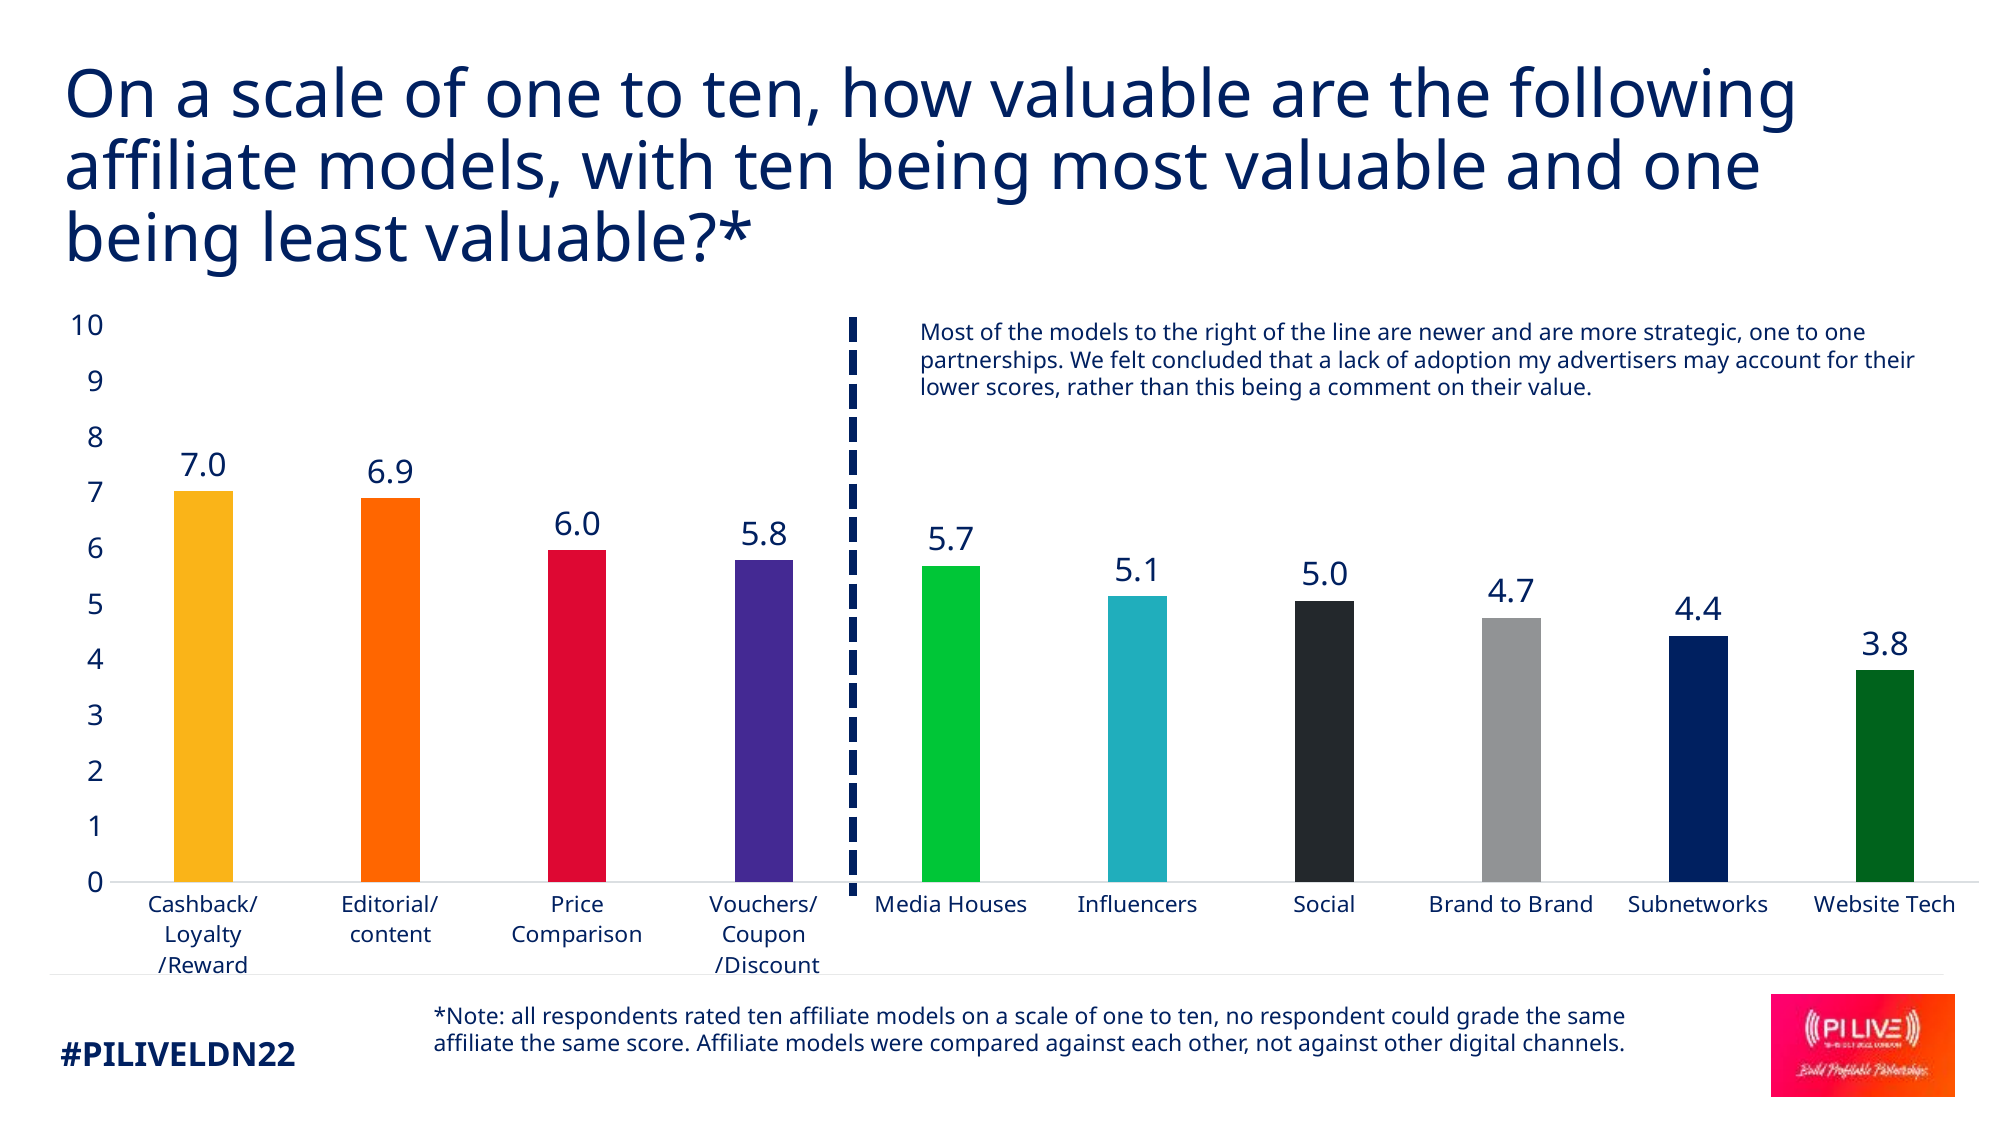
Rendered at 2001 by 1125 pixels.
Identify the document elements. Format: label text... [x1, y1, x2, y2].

title On a scale of one to ten, how valuable are the following affiliate models, with ten being most valuable and one being least valuable?* [49, 52, 1952, 139]
chart [49, 297, 2000, 980]
text_box *Note: all respondents rated ten affiliate models on a scale of one to ten, no respondent could grade the same affiliate the same score. Affiliate models were compared against each other, not against other digital channels. [421, 1000, 1676, 1125]
picture [1771, 994, 1955, 1097]
